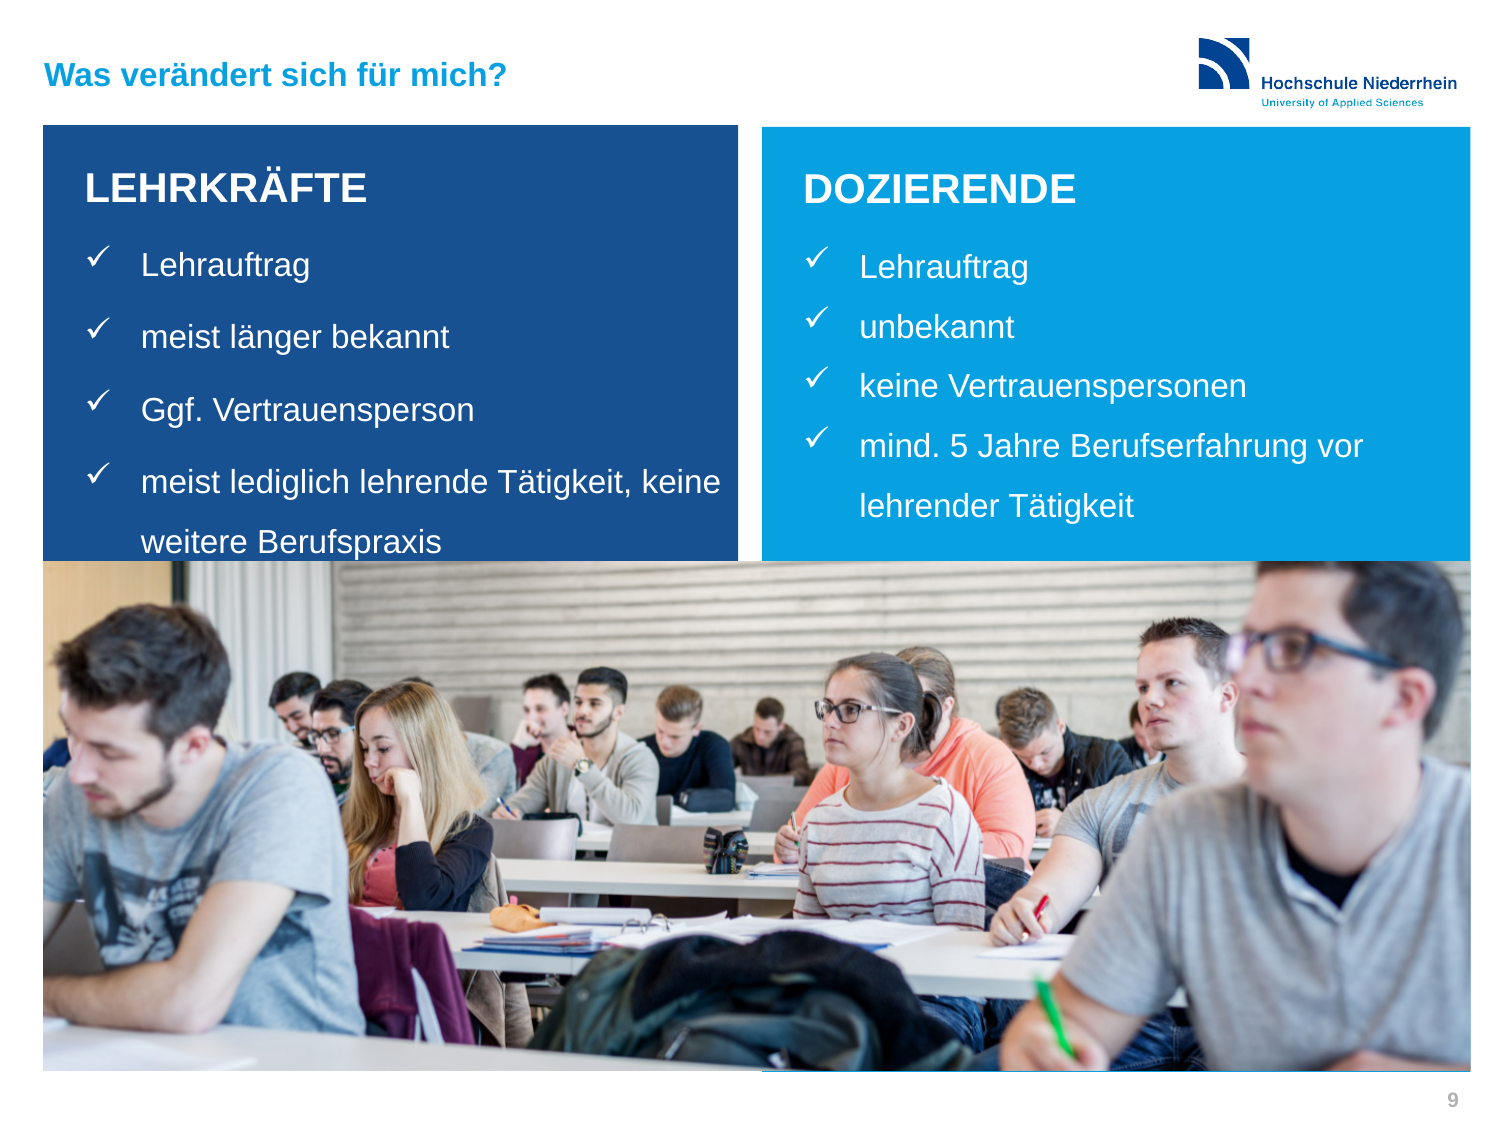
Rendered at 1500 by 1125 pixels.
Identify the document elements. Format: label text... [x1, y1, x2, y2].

list LEHRKRÄFTE Lehrauftrag meist länger bekannt Ggf. Vertrauensperson meist lediglich lehrende Tätigkeit, keine weitere Berufspraxis [43, 127, 739, 560]
text_box Was verändert sich für mich? [29, 45, 957, 127]
list DOZIERENDE Lehrauftrag unbekannt keine Vertrauenspersonen mind. 5 Jahre Berufserfahrung vor lehrender Tätigkeit [761, 126, 1471, 561]
picture [29, 561, 1471, 1071]
picture [1198, 38, 1458, 109]
slide_number 9 [1222, 1084, 1459, 1109]
